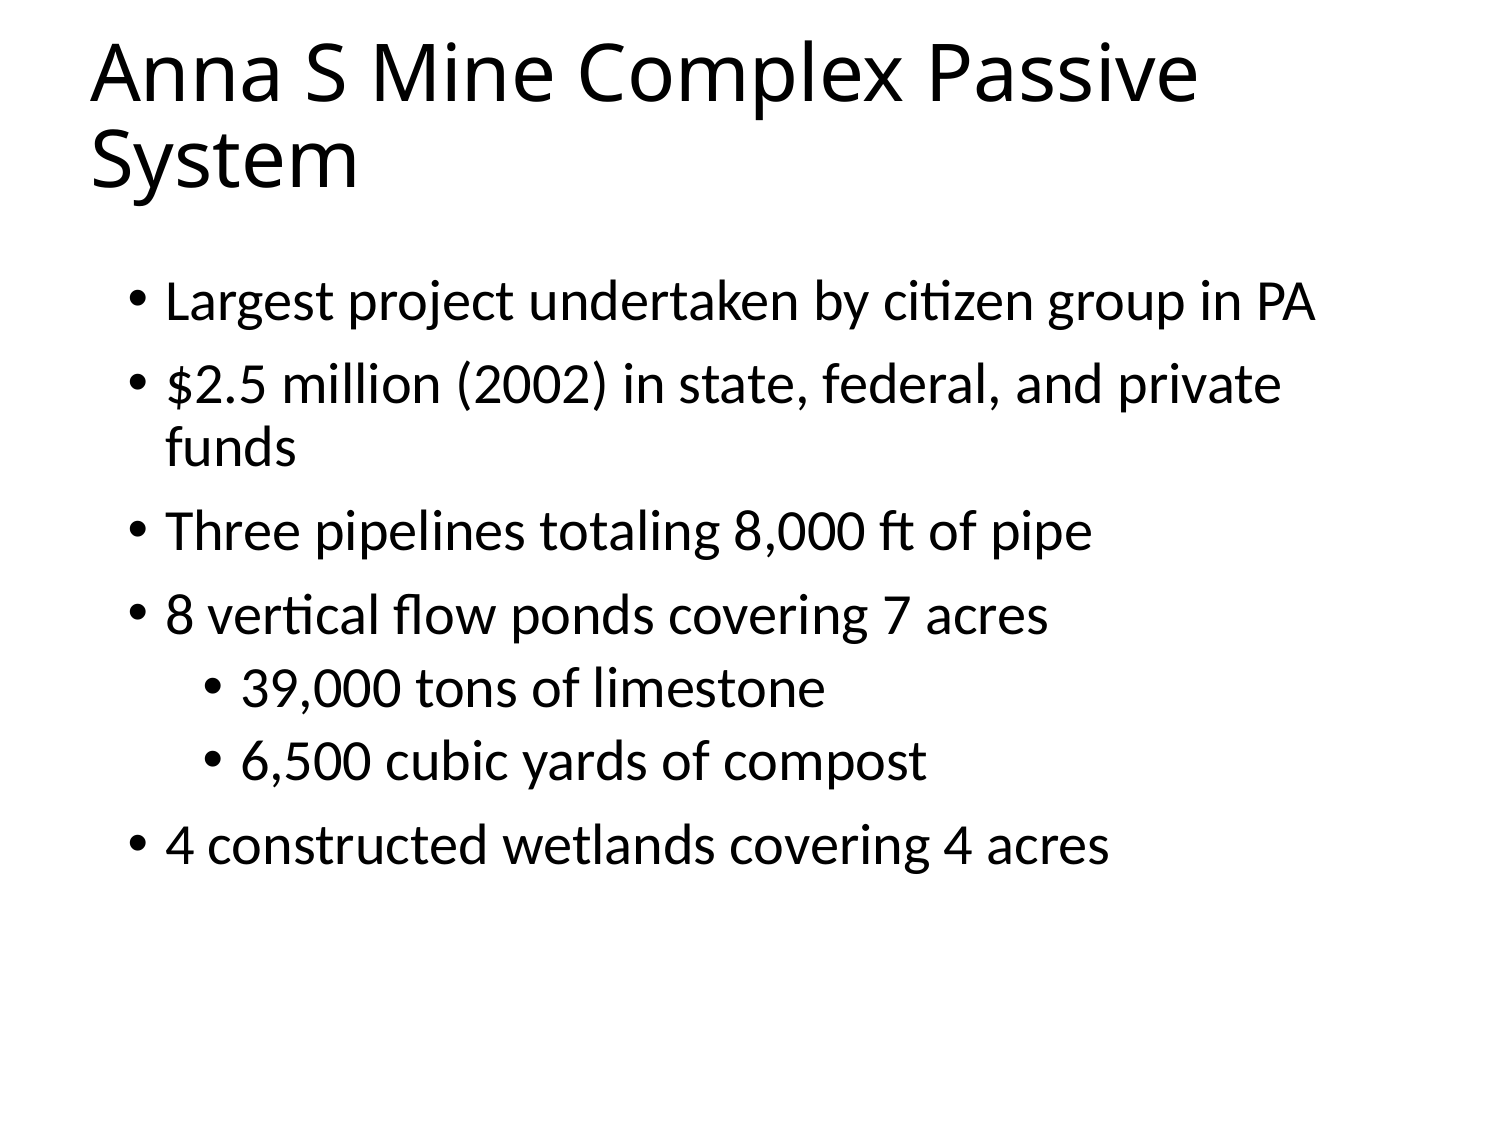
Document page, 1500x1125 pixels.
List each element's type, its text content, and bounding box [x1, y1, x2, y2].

text_box Anna S Mine Complex Passive System [74, 24, 1425, 213]
list Largest project undertaken by citizen group in PA $2.5 million (2002) in state, federal, and private funds Three pipelines totaling 8,000 ft of pipe 8 vertical flow ponds covering 7 acres 39,000 tons of limestone 6,500 cubic yards of compost 4 constructed wetlands covering 4 acres [112, 262, 1407, 977]
